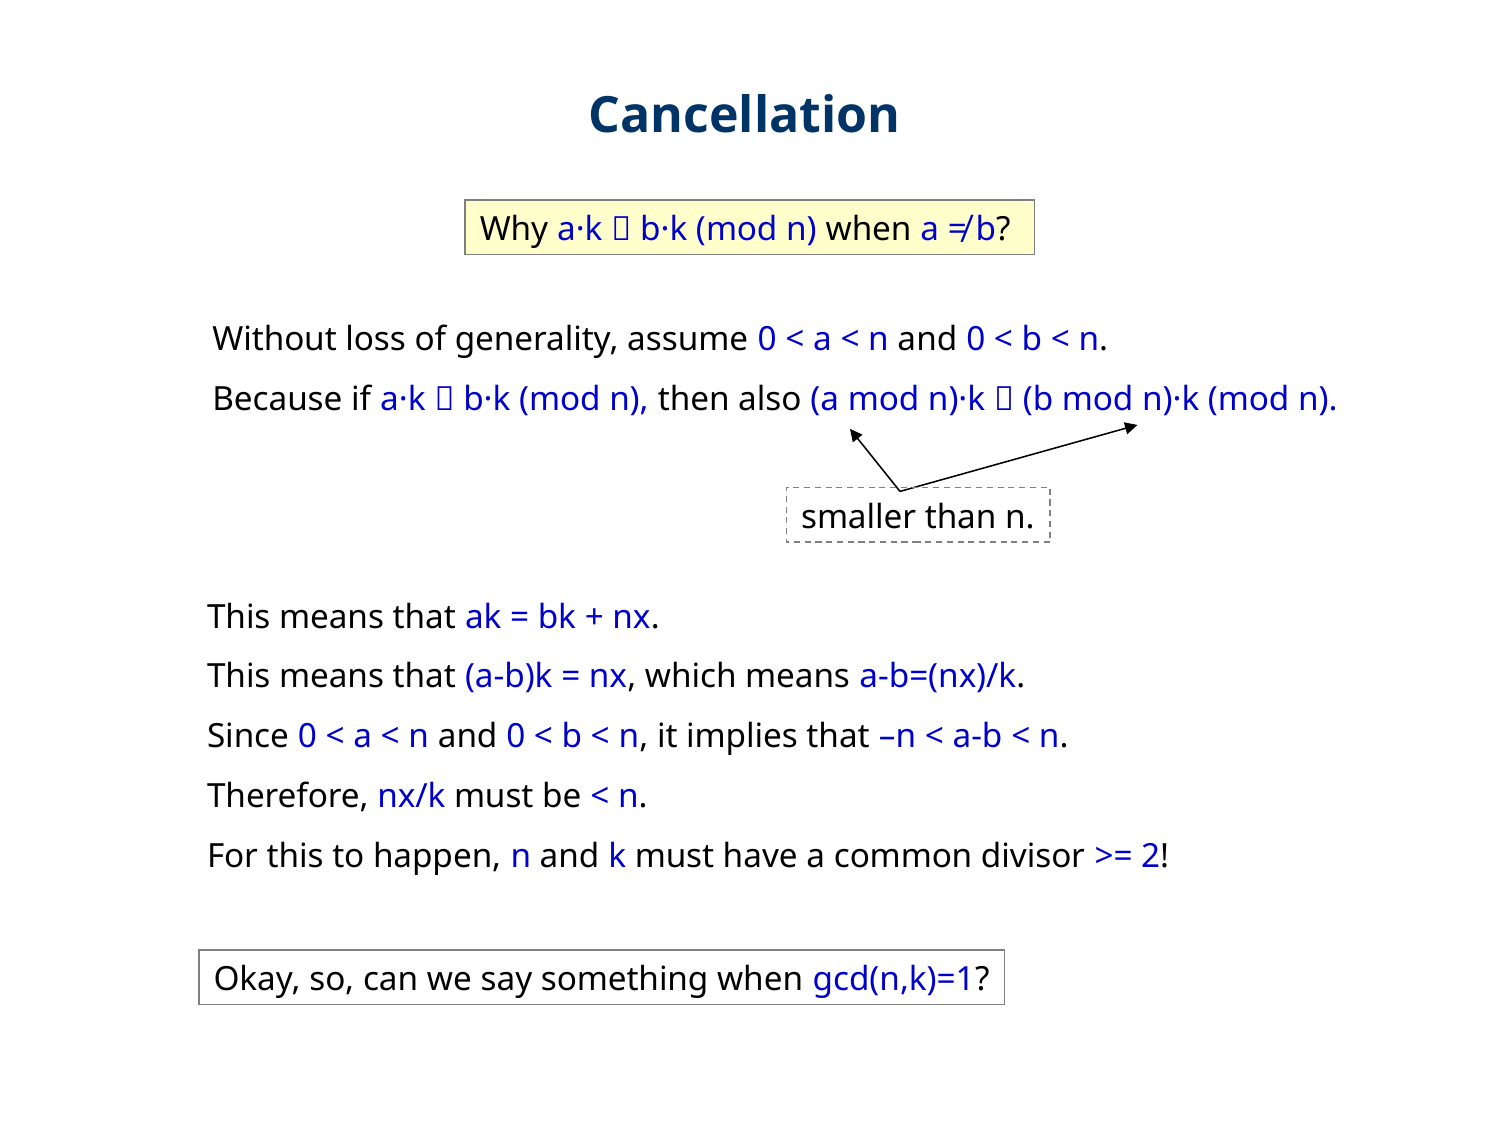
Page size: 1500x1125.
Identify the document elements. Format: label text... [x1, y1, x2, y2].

text_box Cancellation [574, 74, 916, 150]
text_box smaller than n. [786, 487, 1051, 543]
text_box Why a·k  b·k (mod n) when a ≠ b? [465, 199, 1035, 255]
text_box [915, 422, 1138, 487]
text_box [849, 428, 897, 487]
text_box This means that ak = bk + nx. This means that (a-b)k = nx, which means a-b=(nx)/k. Since 0 < a < n and 0 < b < n, it implies that –n < a-b < n. Therefore, nx/k must be < n. For this to happen, n and k must have a common divisor >= 2! [192, 587, 1185, 882]
text_box Without loss of generality, assume 0 < a < n and 0 < b < n. Because if a·k  b·k (mod n), then also (a mod n)·k  (b mod n)·k (mod n). [197, 309, 1362, 425]
text_box Okay, so, can we say something when gcd(n,k)=1? [198, 949, 1005, 1005]
